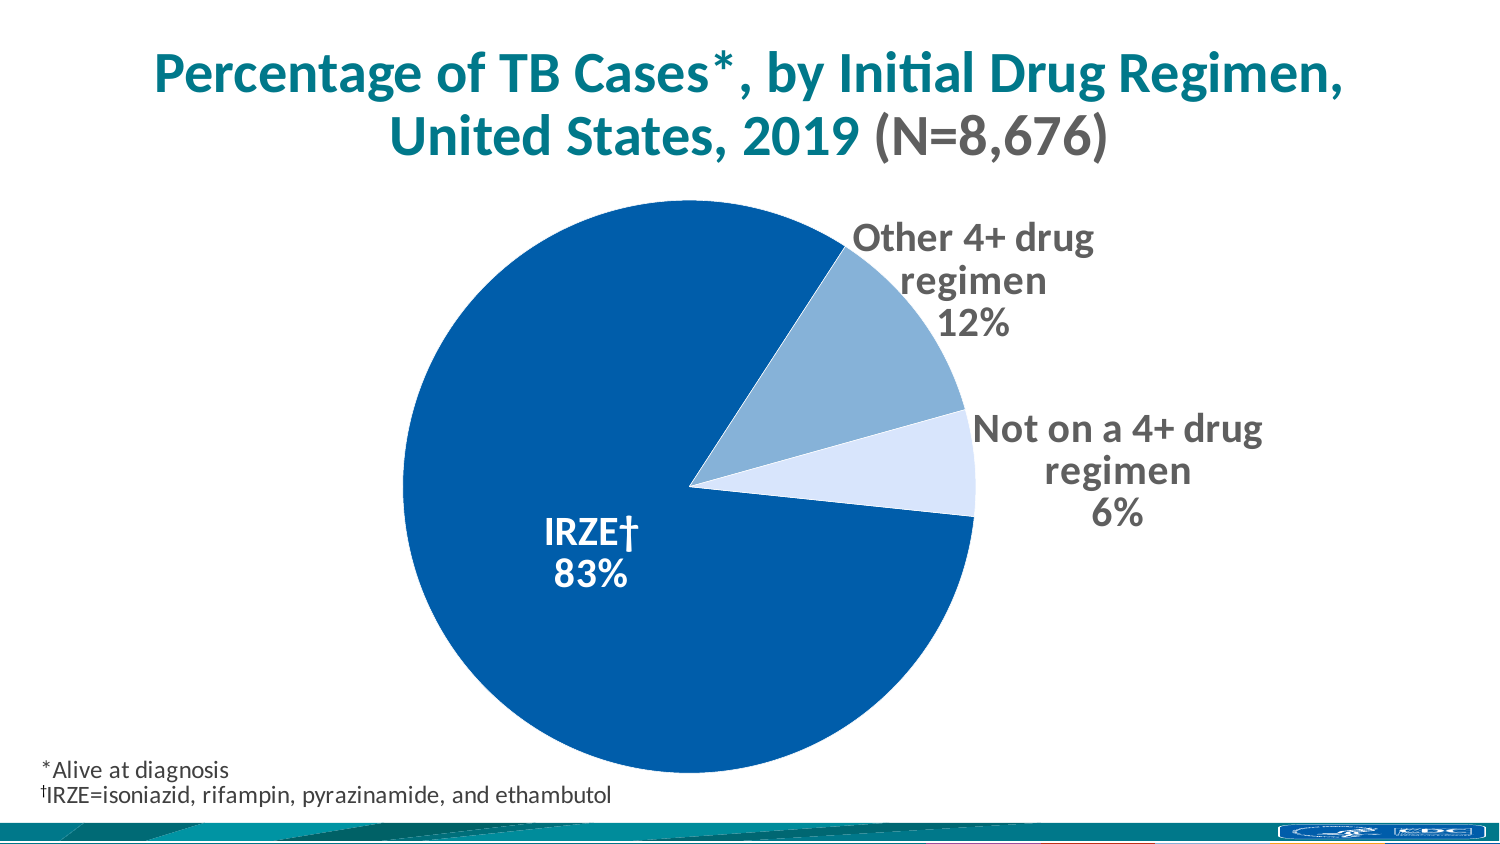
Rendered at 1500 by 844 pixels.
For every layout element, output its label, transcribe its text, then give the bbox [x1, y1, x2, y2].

title Percentage of TB Cases*, by Initial Drug Regimen, United States, 2019 (N=8,676) [75, 33, 1425, 167]
chart [25, 168, 1460, 839]
